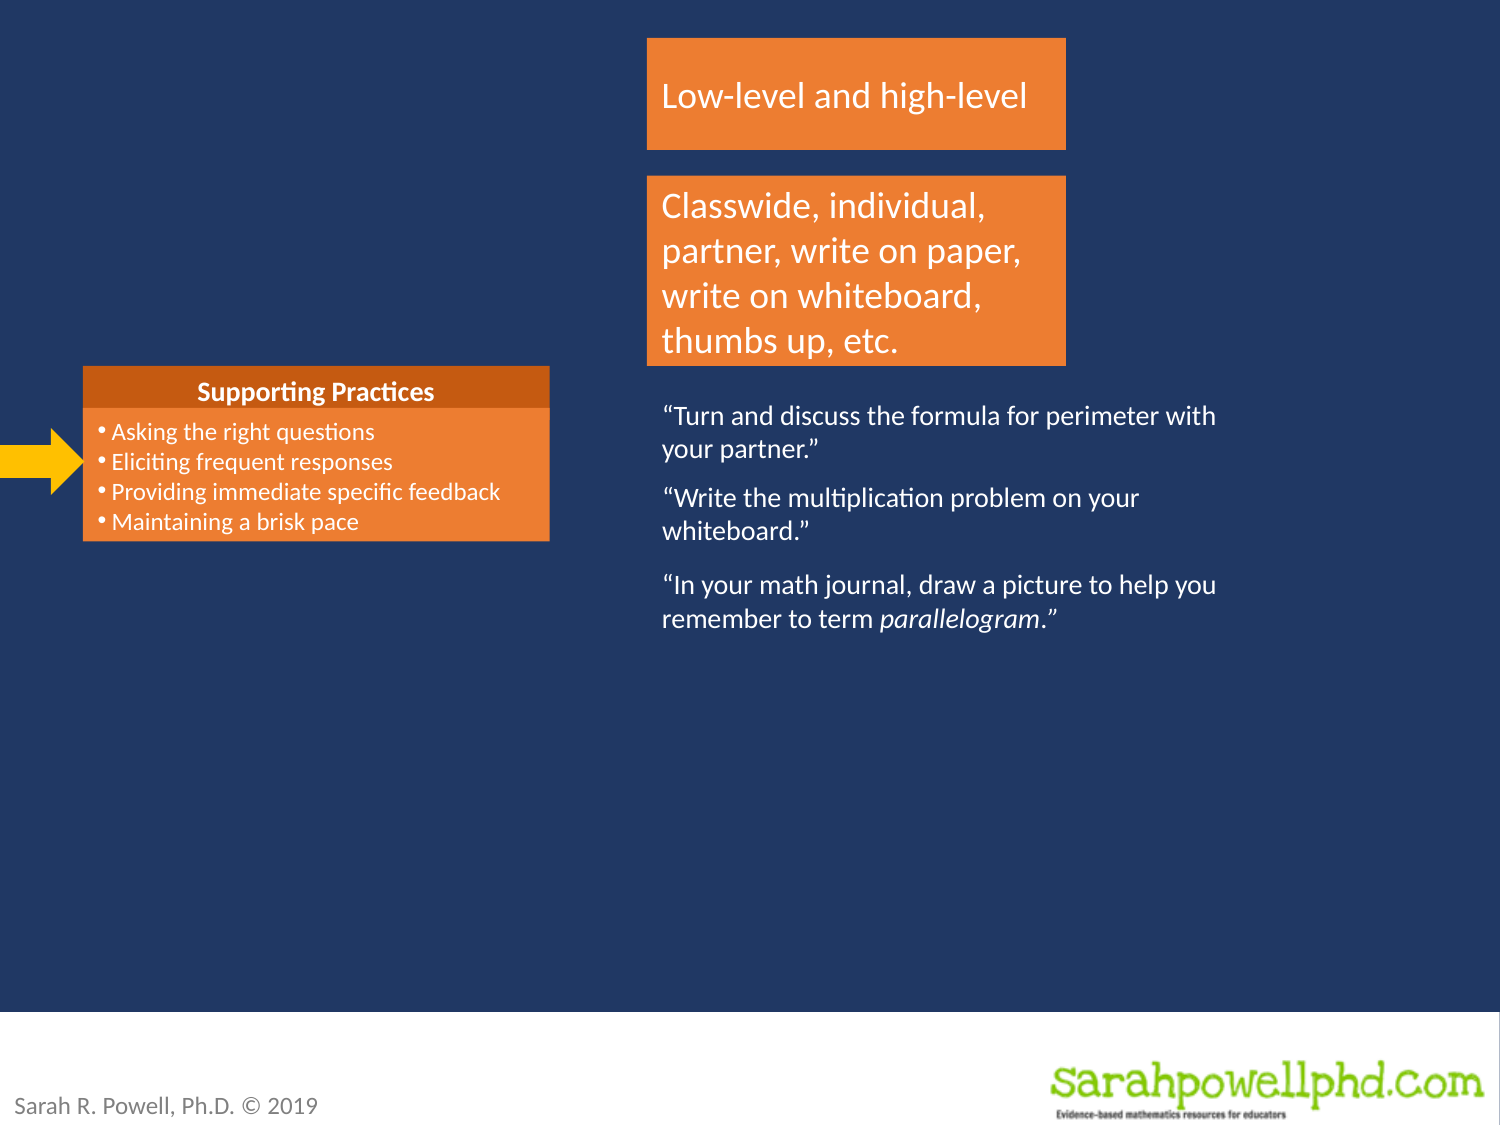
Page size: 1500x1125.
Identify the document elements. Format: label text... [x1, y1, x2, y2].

text_box Low-level and high-level [646, 37, 1067, 151]
text_box Classwide, individual, partner, write on paper, write on whiteboard, thumbs up, etc. [646, 175, 1067, 367]
text_box “Write the multiplication problem on your whiteboard.” [647, 471, 1247, 554]
text_box “Turn and discuss the formula for perimeter with your partner.” [647, 389, 1247, 471]
text_box Supporting Practices [82, 365, 550, 407]
text_box “In your math journal, draw a picture to help you remember to term parallelogram.” [647, 559, 1247, 642]
picture [1032, 1051, 1499, 1125]
text_box [0, 428, 85, 495]
text_box Asking the right questions Eliciting frequent responses Providing immediate specific feedback Maintaining a brisk pace [82, 407, 550, 542]
